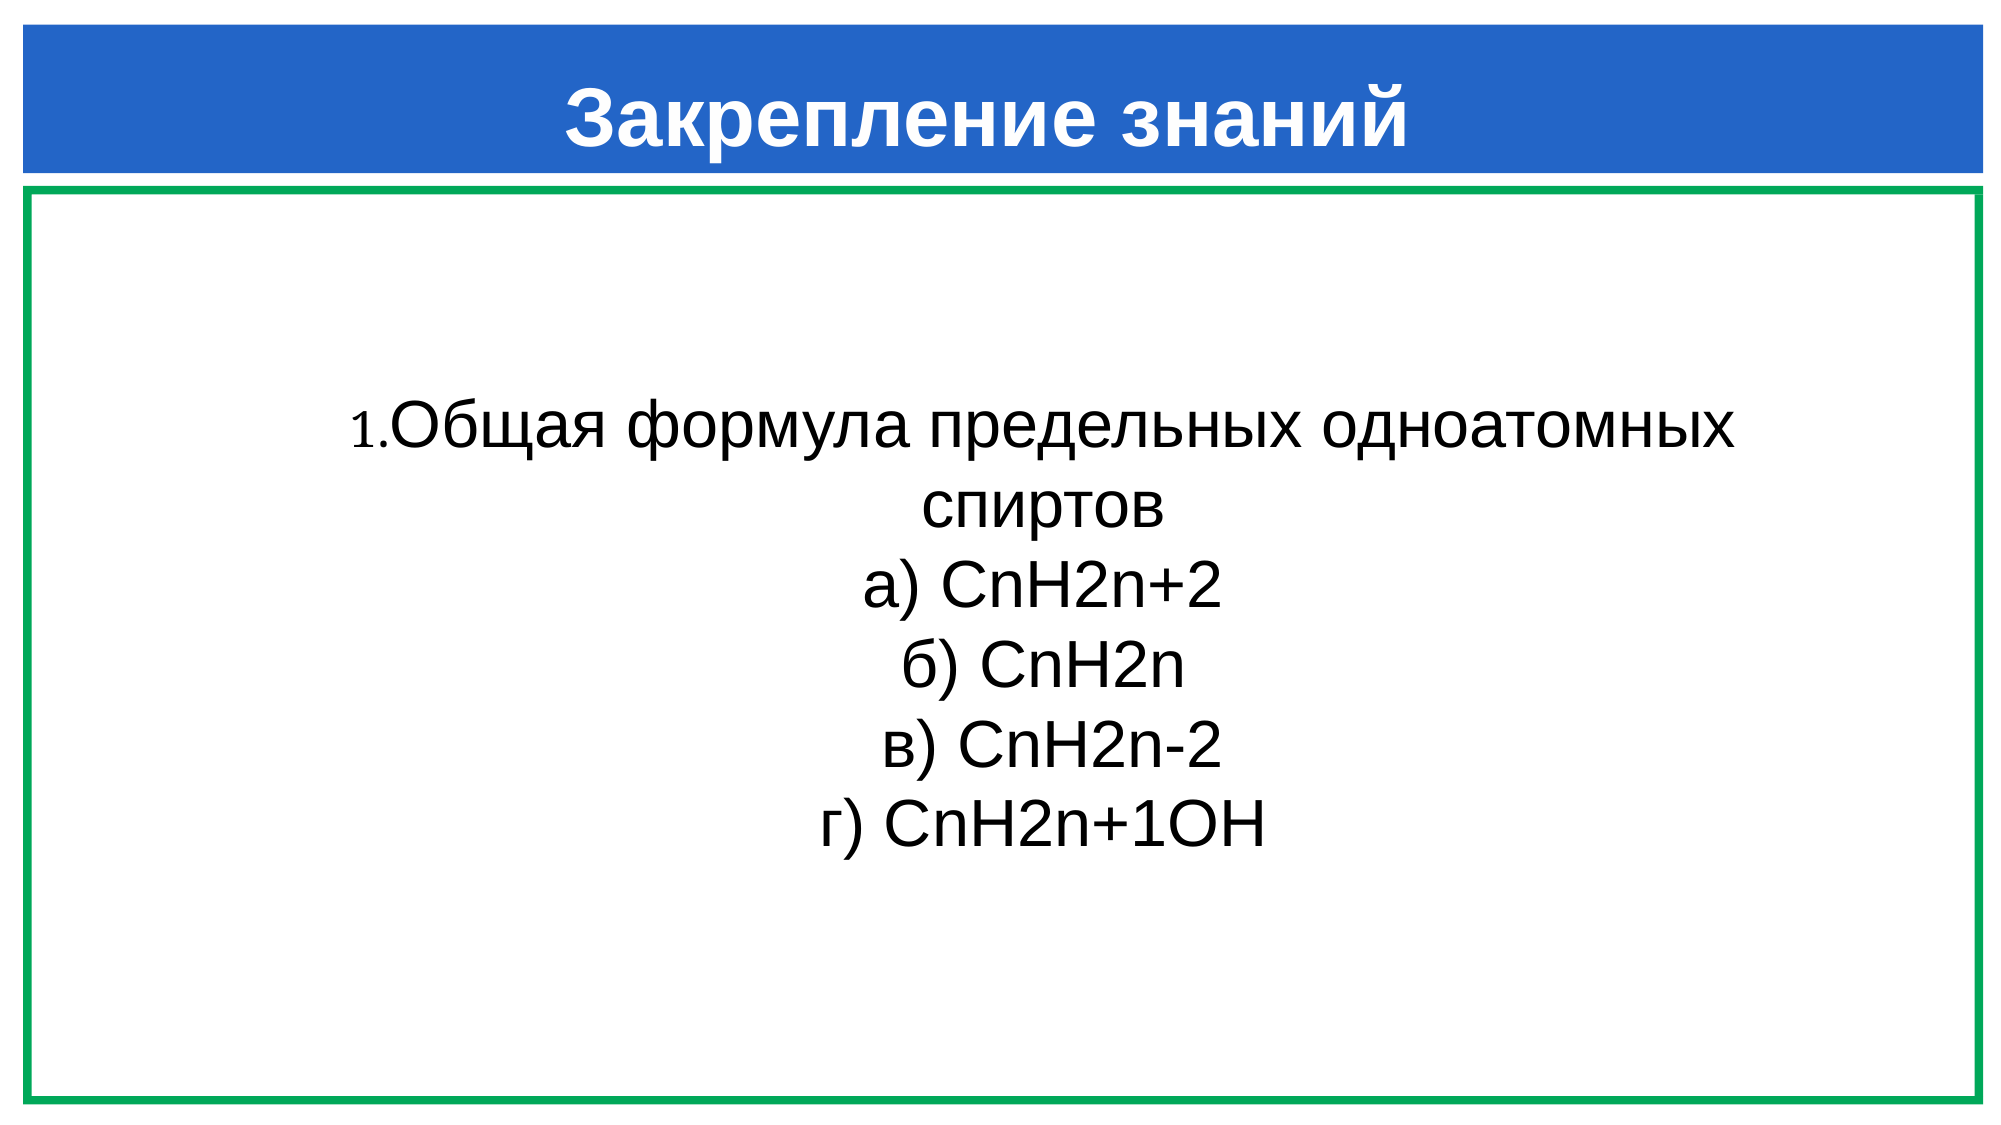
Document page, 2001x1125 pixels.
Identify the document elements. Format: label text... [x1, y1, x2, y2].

text_box [48, 100, 1960, 251]
title Закрепление знаний [99, 19, 1900, 100]
text_box 1.Общая формула предельных одноатомных спиртов а) CnH2n+2 б) CnH2n в) CnH2n-2 г) CnH2n+1OH [304, 373, 1783, 868]
